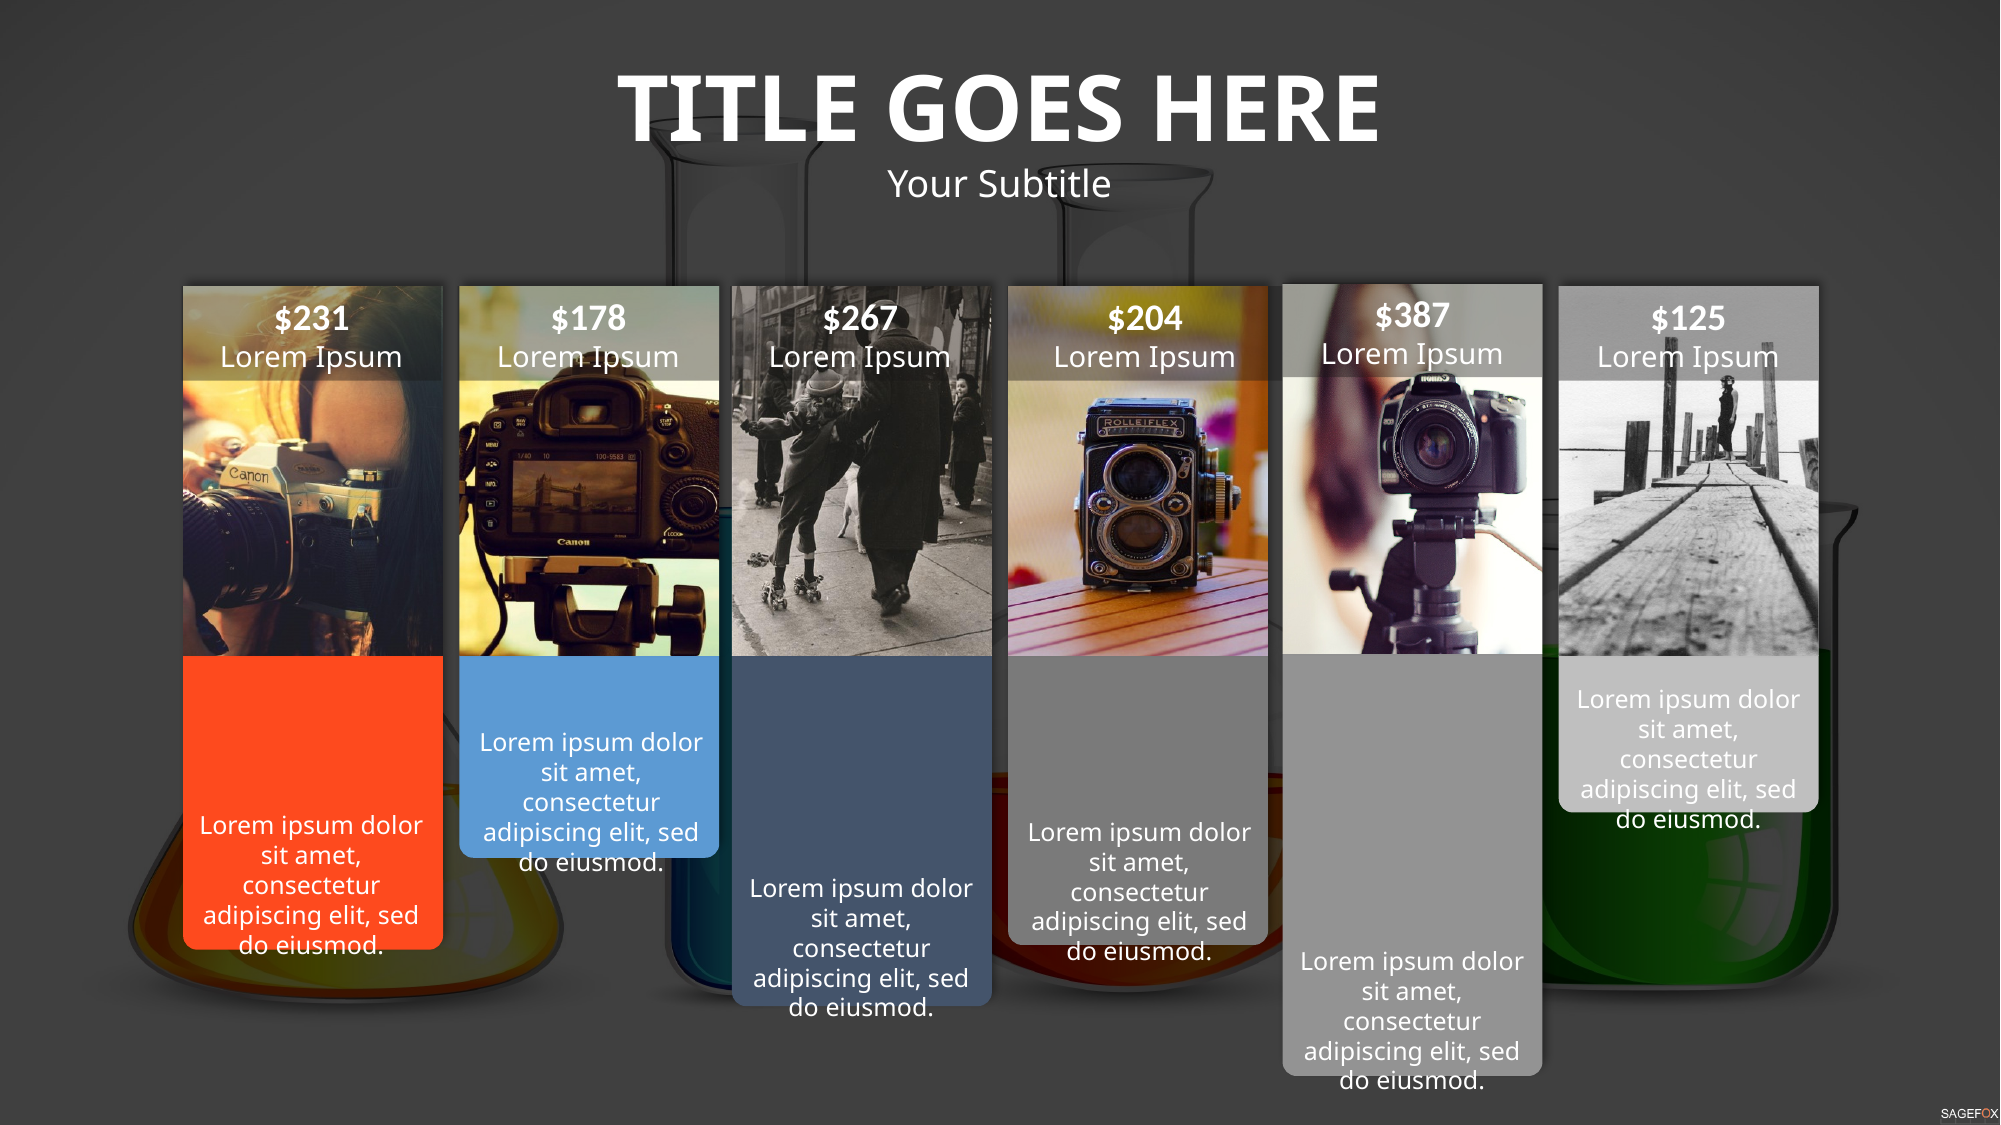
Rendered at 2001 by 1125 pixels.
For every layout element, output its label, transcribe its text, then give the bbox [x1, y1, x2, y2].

text_box $204 Lorem Ipsum [1007, 286, 1283, 381]
text_box $387 Lorem Ipsum [1282, 282, 1543, 378]
picture [0, 0, 2001, 1125]
text_box [458, 381, 720, 656]
text_box $231 Lorem Ipsum [181, 286, 442, 381]
text_box $178 Lorem Ipsum [457, 286, 720, 381]
text_box [1007, 381, 1269, 656]
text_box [181, 655, 444, 950]
text_box [731, 285, 993, 656]
text_box TITLE GOES HERE Your Subtitle [548, 42, 1452, 212]
text_box [182, 285, 444, 655]
text_box $267 Lorem Ipsum [730, 286, 990, 381]
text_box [1558, 655, 1819, 813]
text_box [1008, 655, 1270, 945]
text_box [731, 655, 992, 1007]
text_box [459, 655, 722, 858]
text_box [1282, 653, 1543, 1076]
text_box $125 Lorem Ipsum [1558, 286, 1819, 381]
text_box [1282, 378, 1543, 653]
text_box [1558, 285, 1820, 656]
